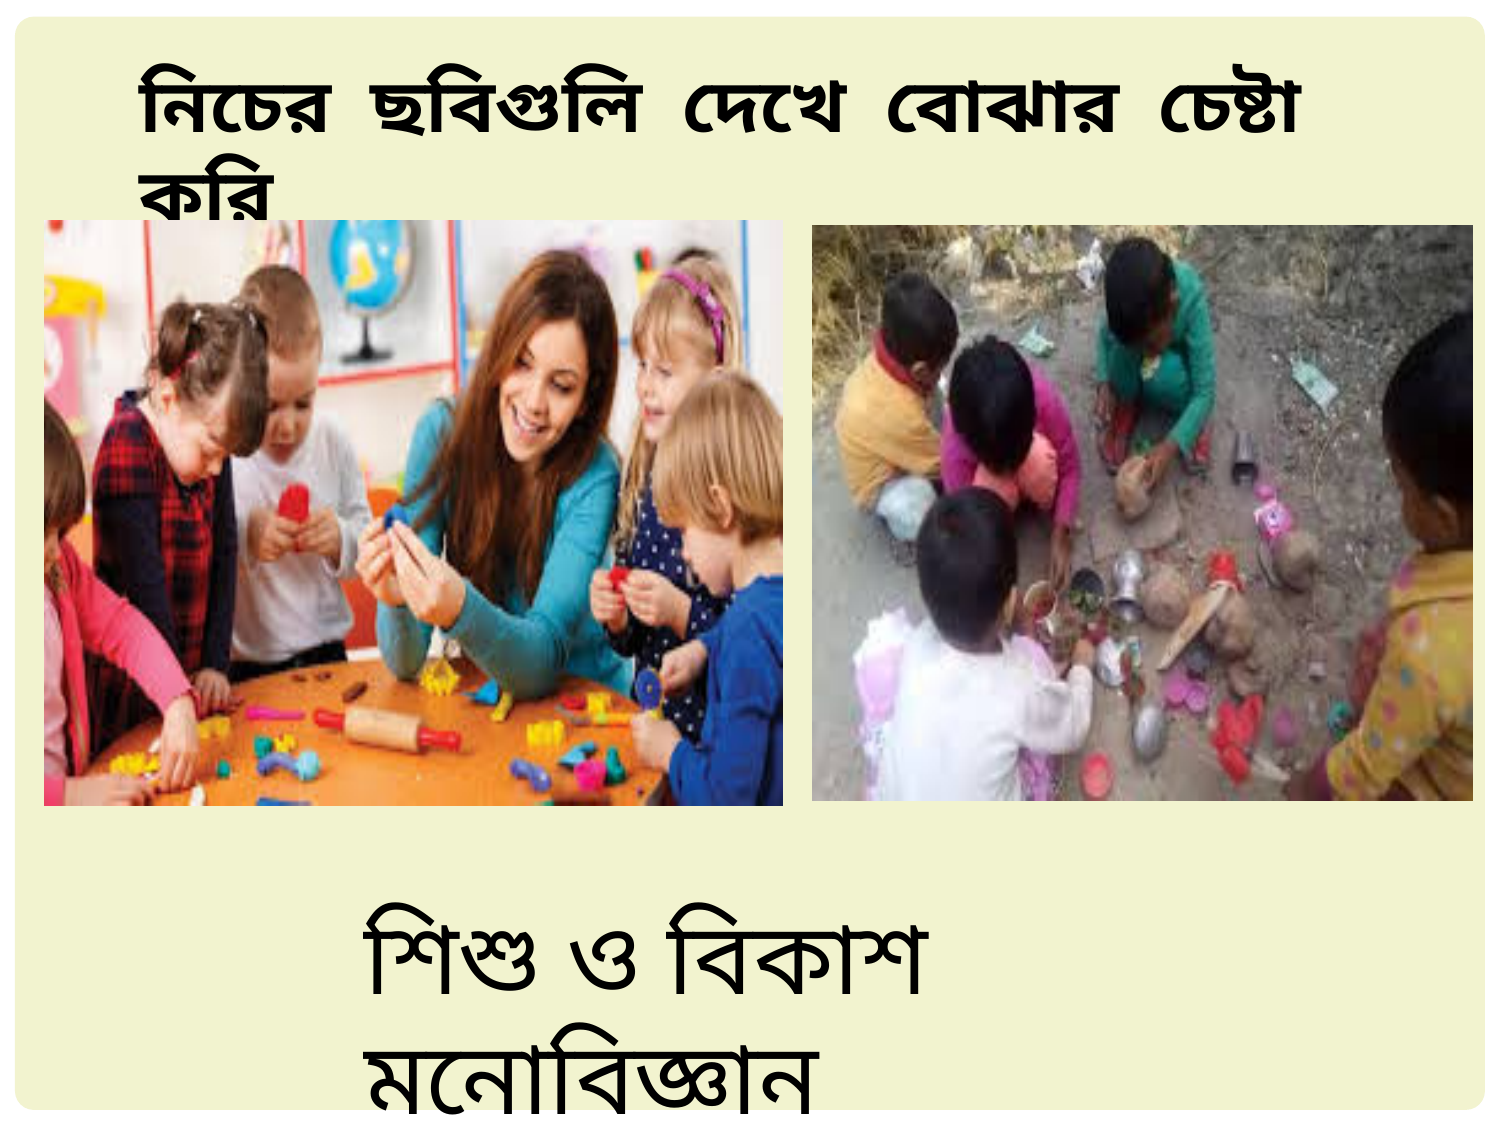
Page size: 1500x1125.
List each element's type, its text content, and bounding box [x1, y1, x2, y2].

text_box শিশু ও বিকাশ মনোবিজ্ঞান [349, 887, 1213, 1125]
text_box নিচের ছবিগুলি দেখে বোঝার চেষ্টা করি [124, 49, 1337, 245]
picture [812, 225, 1473, 801]
picture [44, 220, 784, 807]
